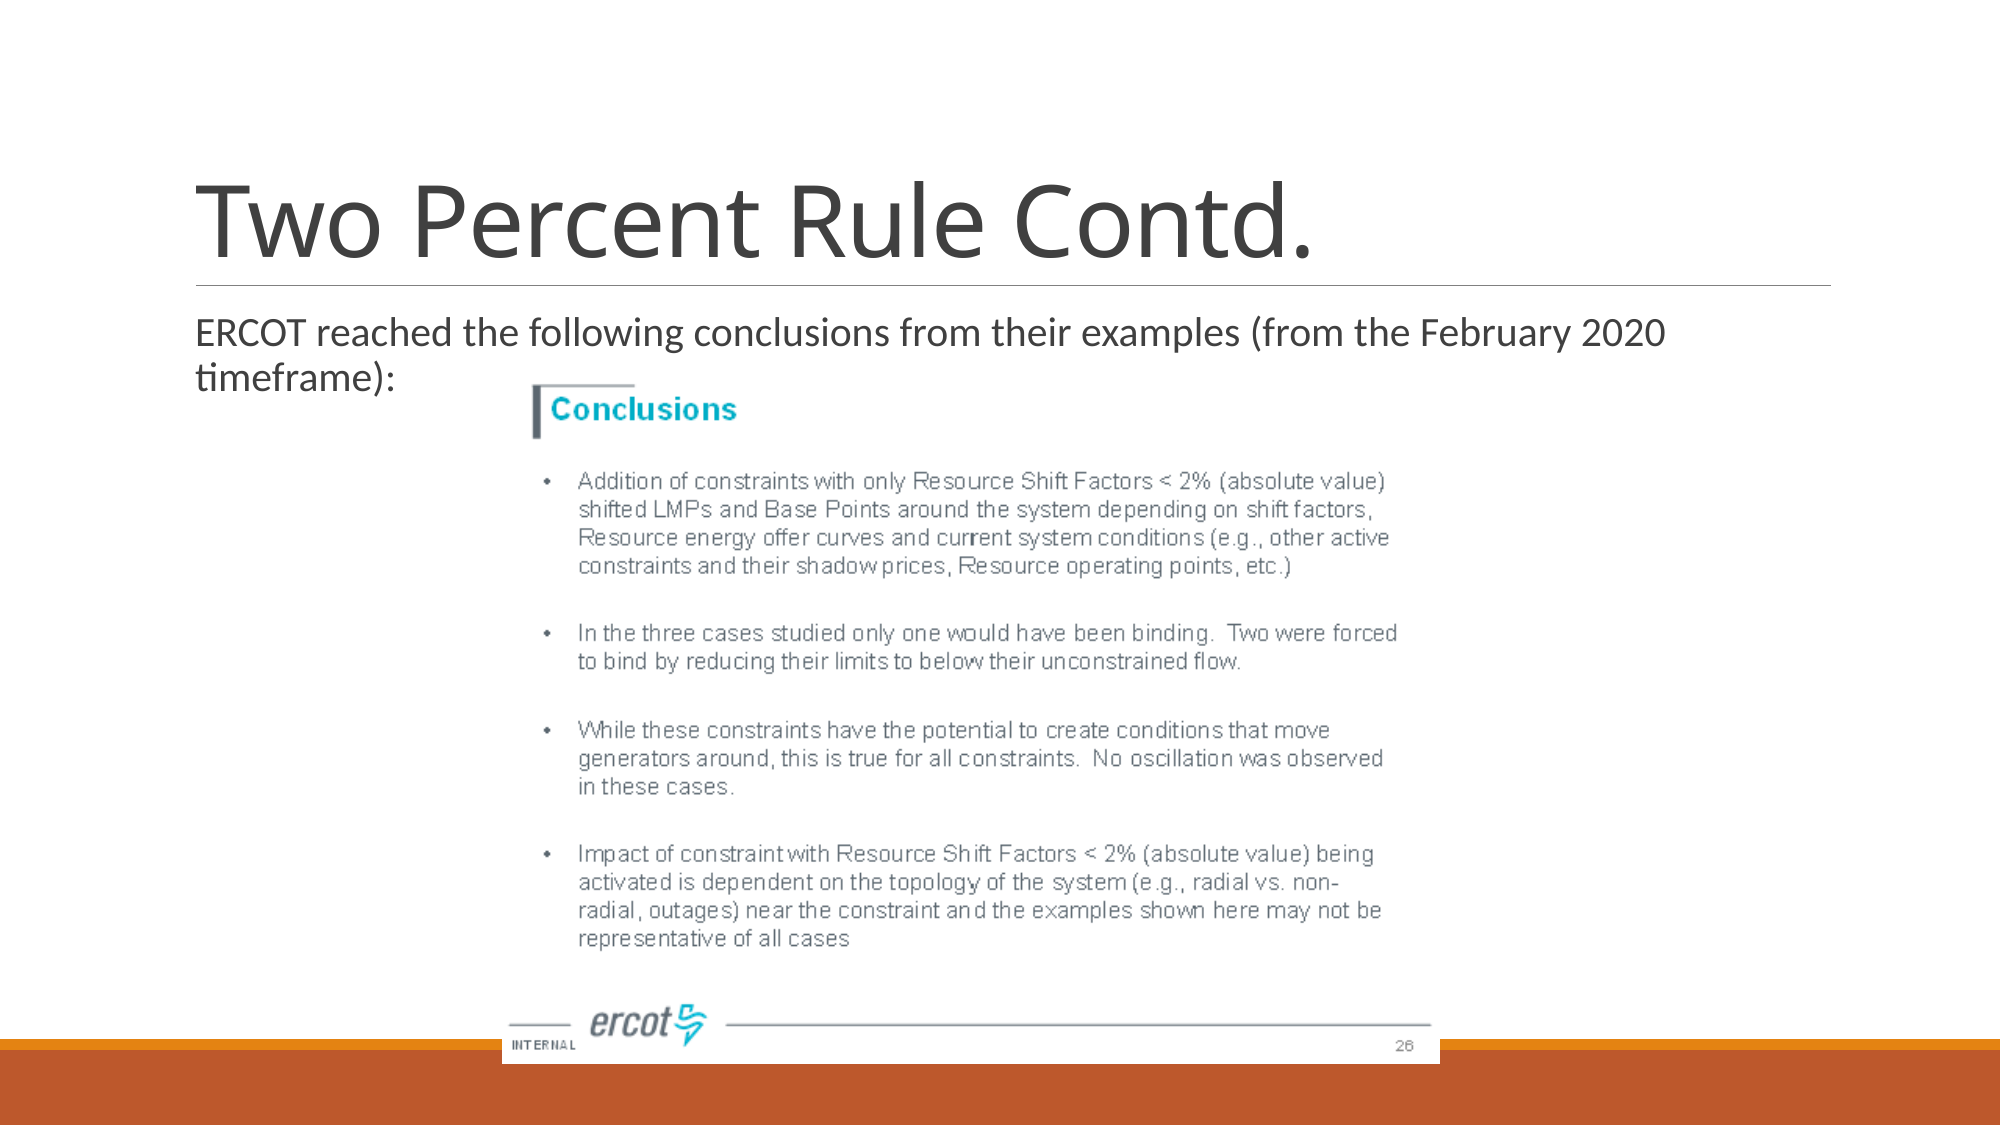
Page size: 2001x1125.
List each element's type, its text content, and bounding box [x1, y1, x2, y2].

list ERCOT reached the following conclusions from their examples (from the February 2020 timeframe): [180, 302, 1830, 963]
title Two Percent Rule Contd. [180, 47, 1830, 285]
picture [501, 361, 1441, 1064]
